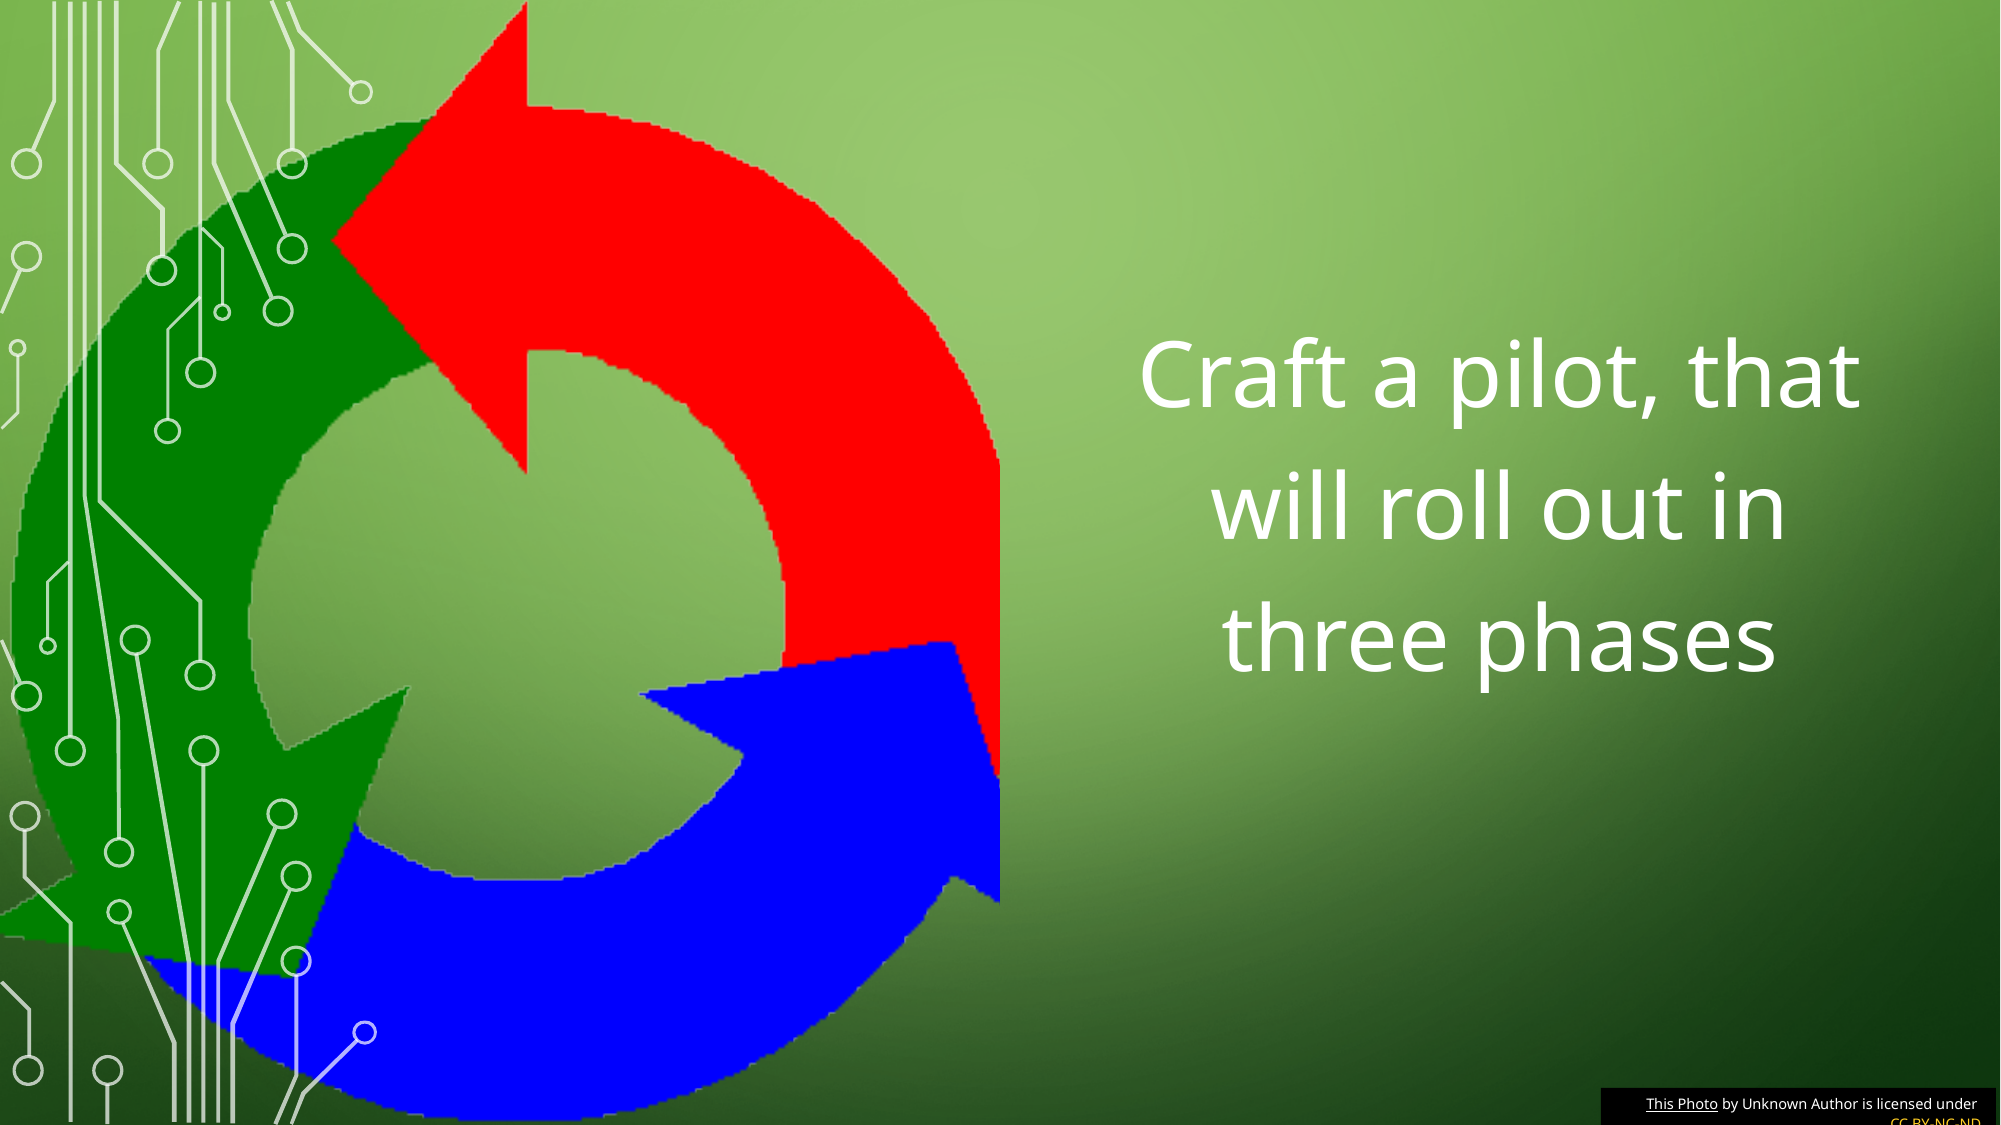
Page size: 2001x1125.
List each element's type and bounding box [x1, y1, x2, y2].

picture [379, 0, 1001, 1125]
text_box [0, 0, 379, 1125]
text_box [1001, 0, 2000, 1125]
